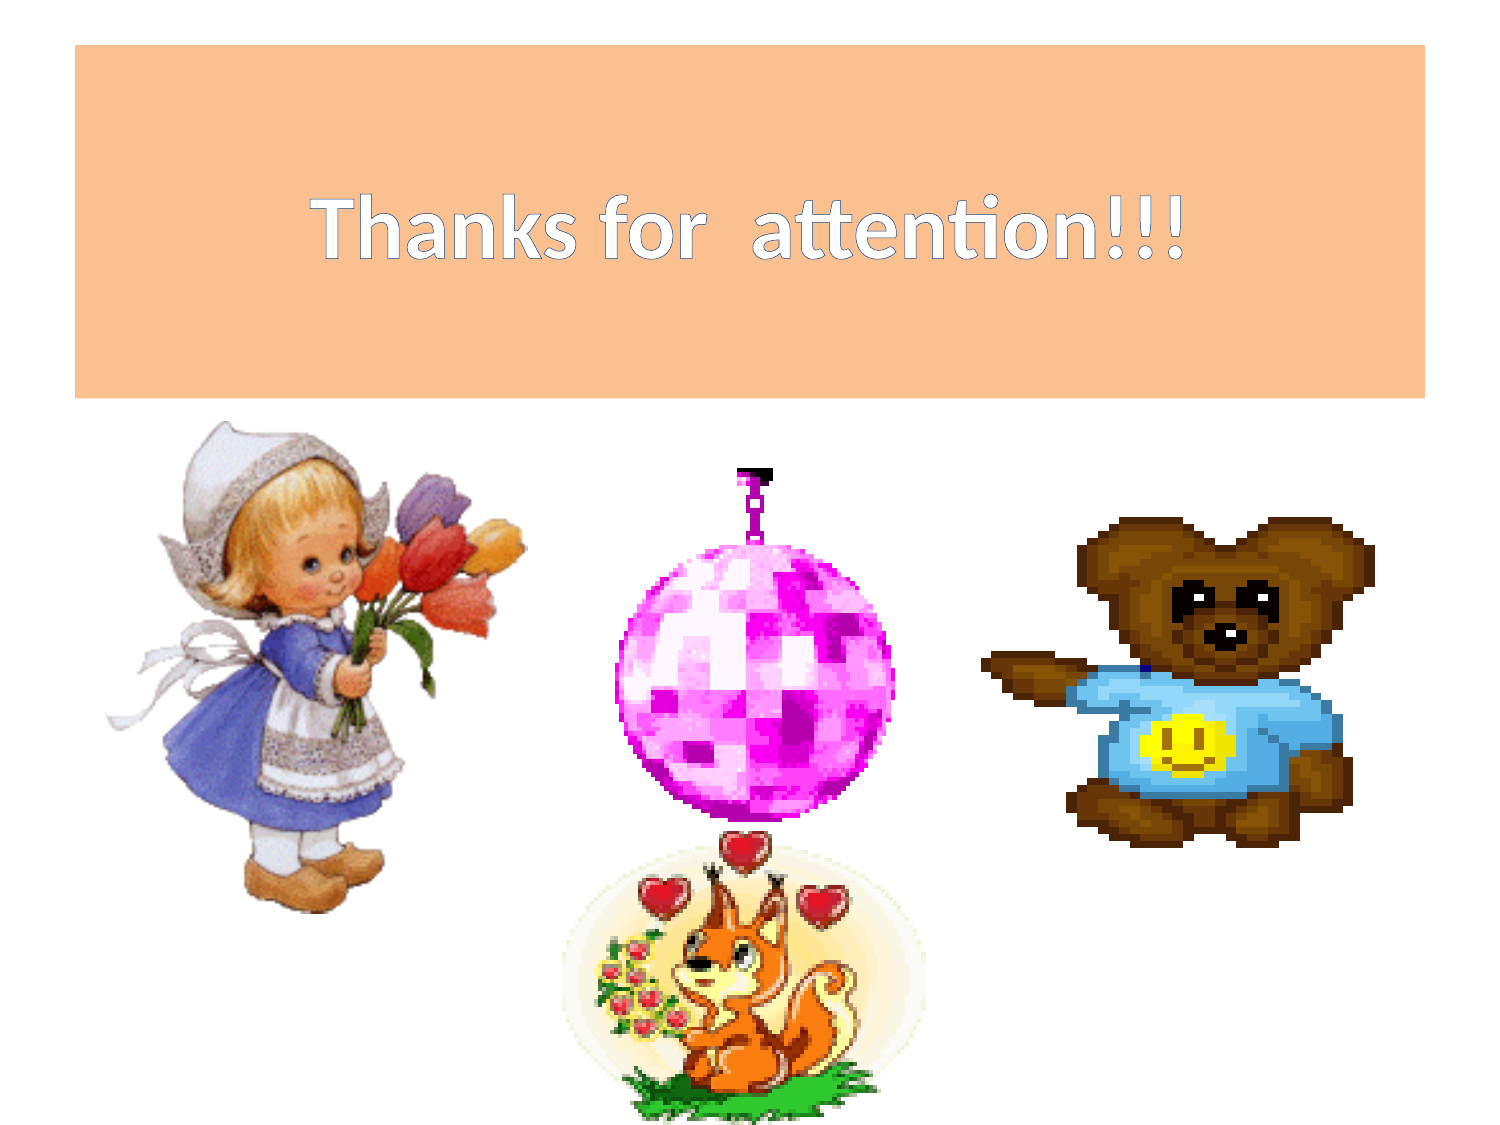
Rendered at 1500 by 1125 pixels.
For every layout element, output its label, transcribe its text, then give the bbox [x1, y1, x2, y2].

title Thanks for attention!!! [75, 45, 1425, 399]
picture [105, 421, 528, 915]
picture [562, 468, 926, 1125]
picture [960, 503, 1407, 856]
